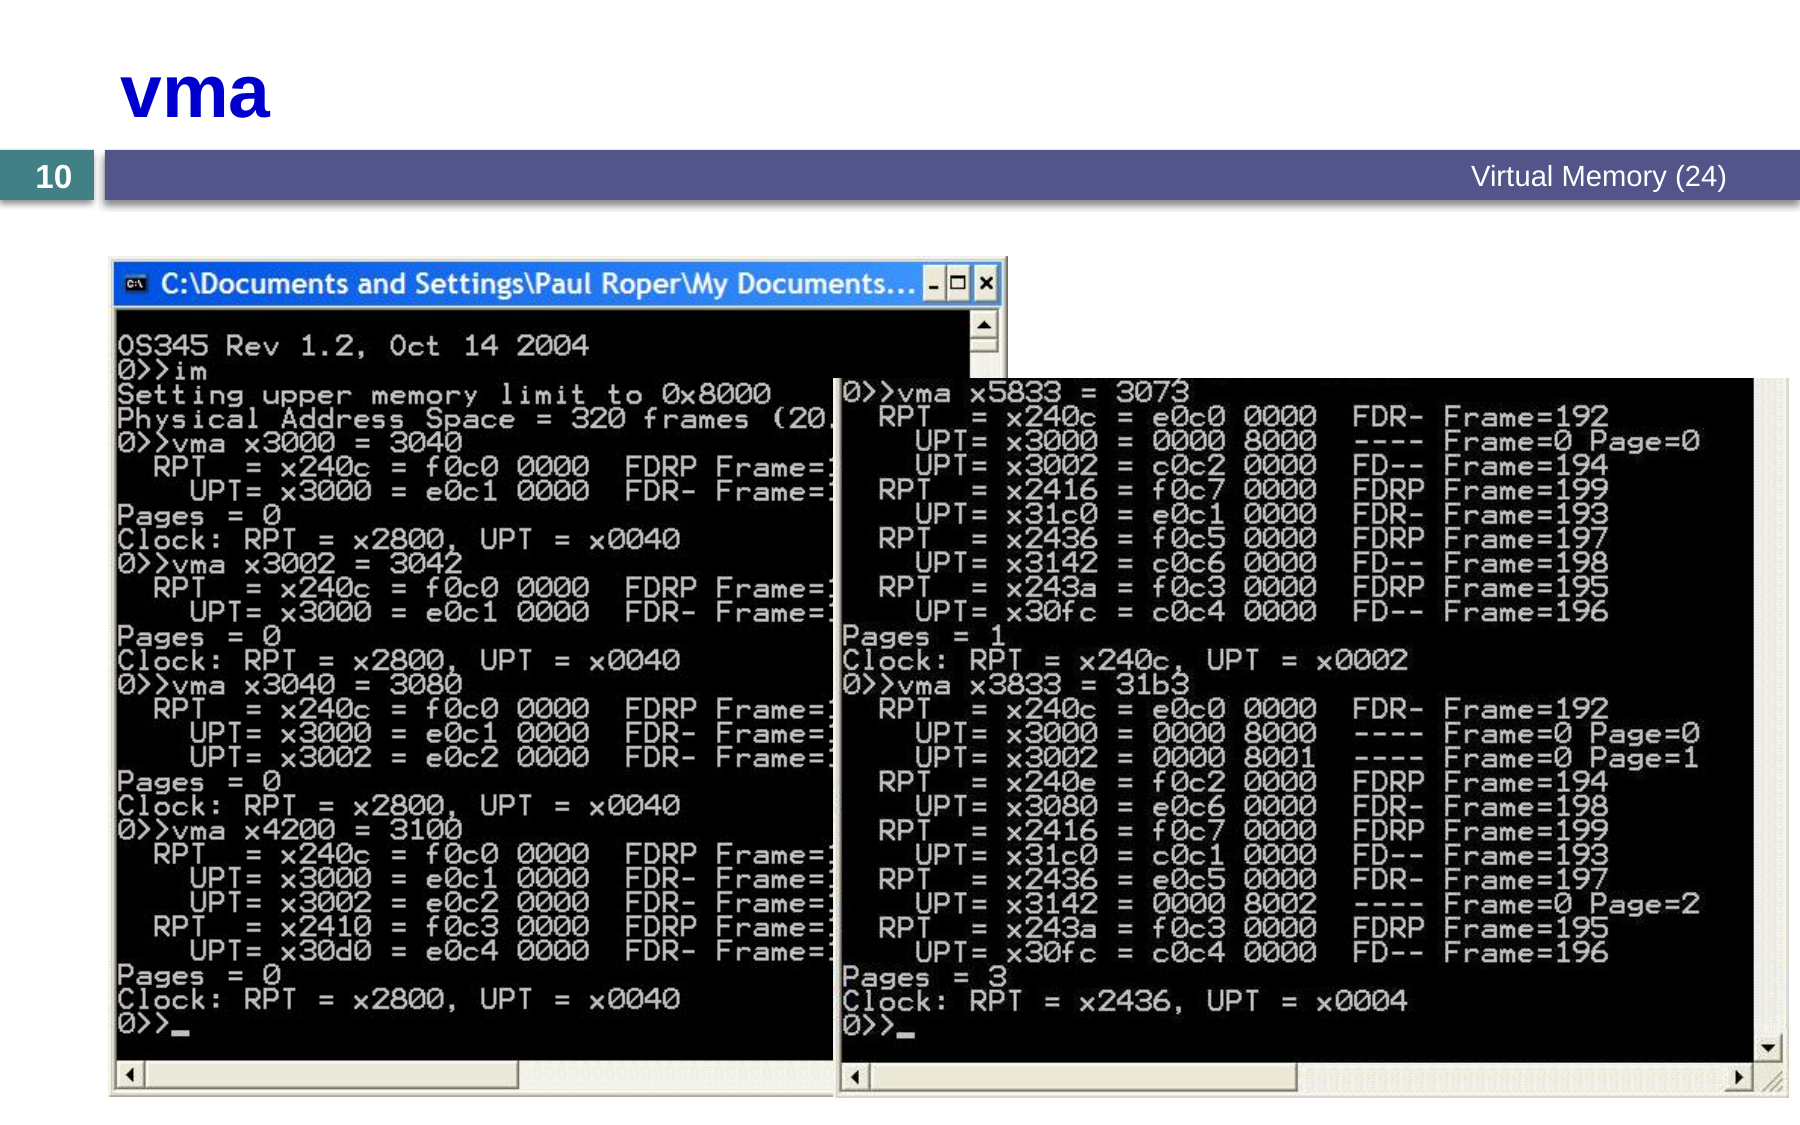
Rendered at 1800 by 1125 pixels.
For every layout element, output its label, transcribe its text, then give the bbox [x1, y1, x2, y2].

slide_number 10 [0, 152, 108, 198]
footer Virtual Memory (24) [675, 149, 1743, 202]
title vma [105, 27, 1743, 149]
picture [107, 255, 1789, 1098]
